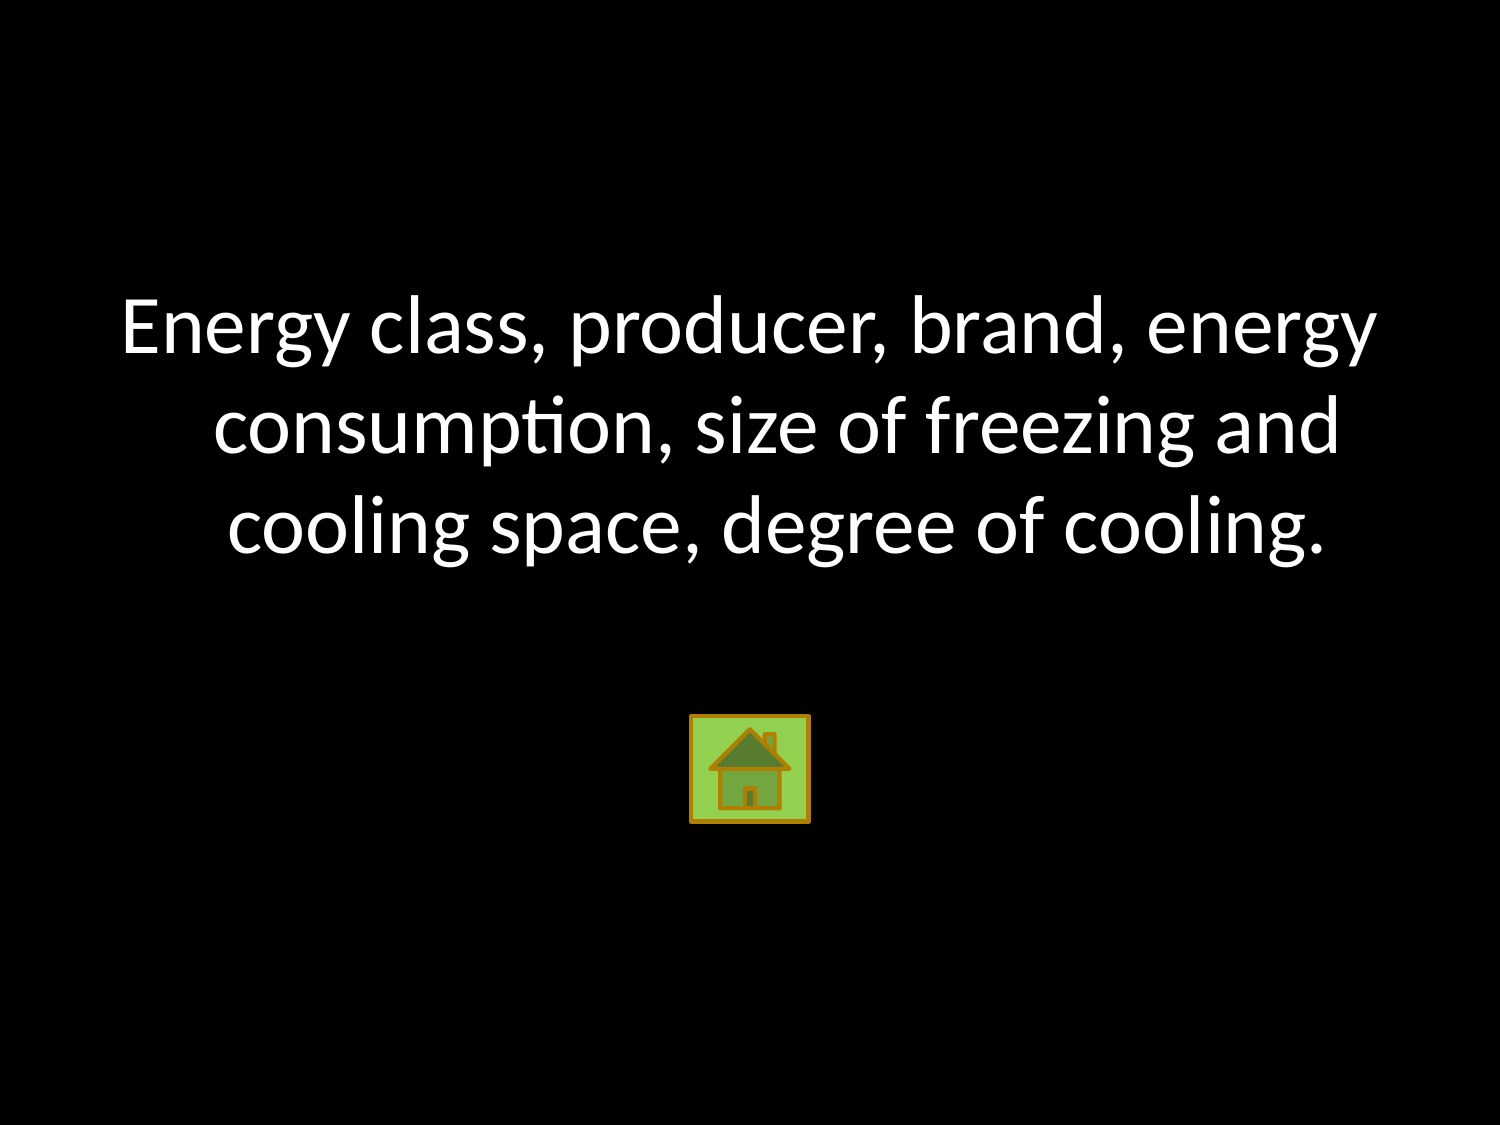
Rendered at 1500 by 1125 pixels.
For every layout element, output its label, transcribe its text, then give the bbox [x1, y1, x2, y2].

text_box [689, 714, 811, 824]
list Energy class, producer, brand, energy consumption, size of freezing and cooling space, degree of cooling. [75, 262, 1425, 1005]
